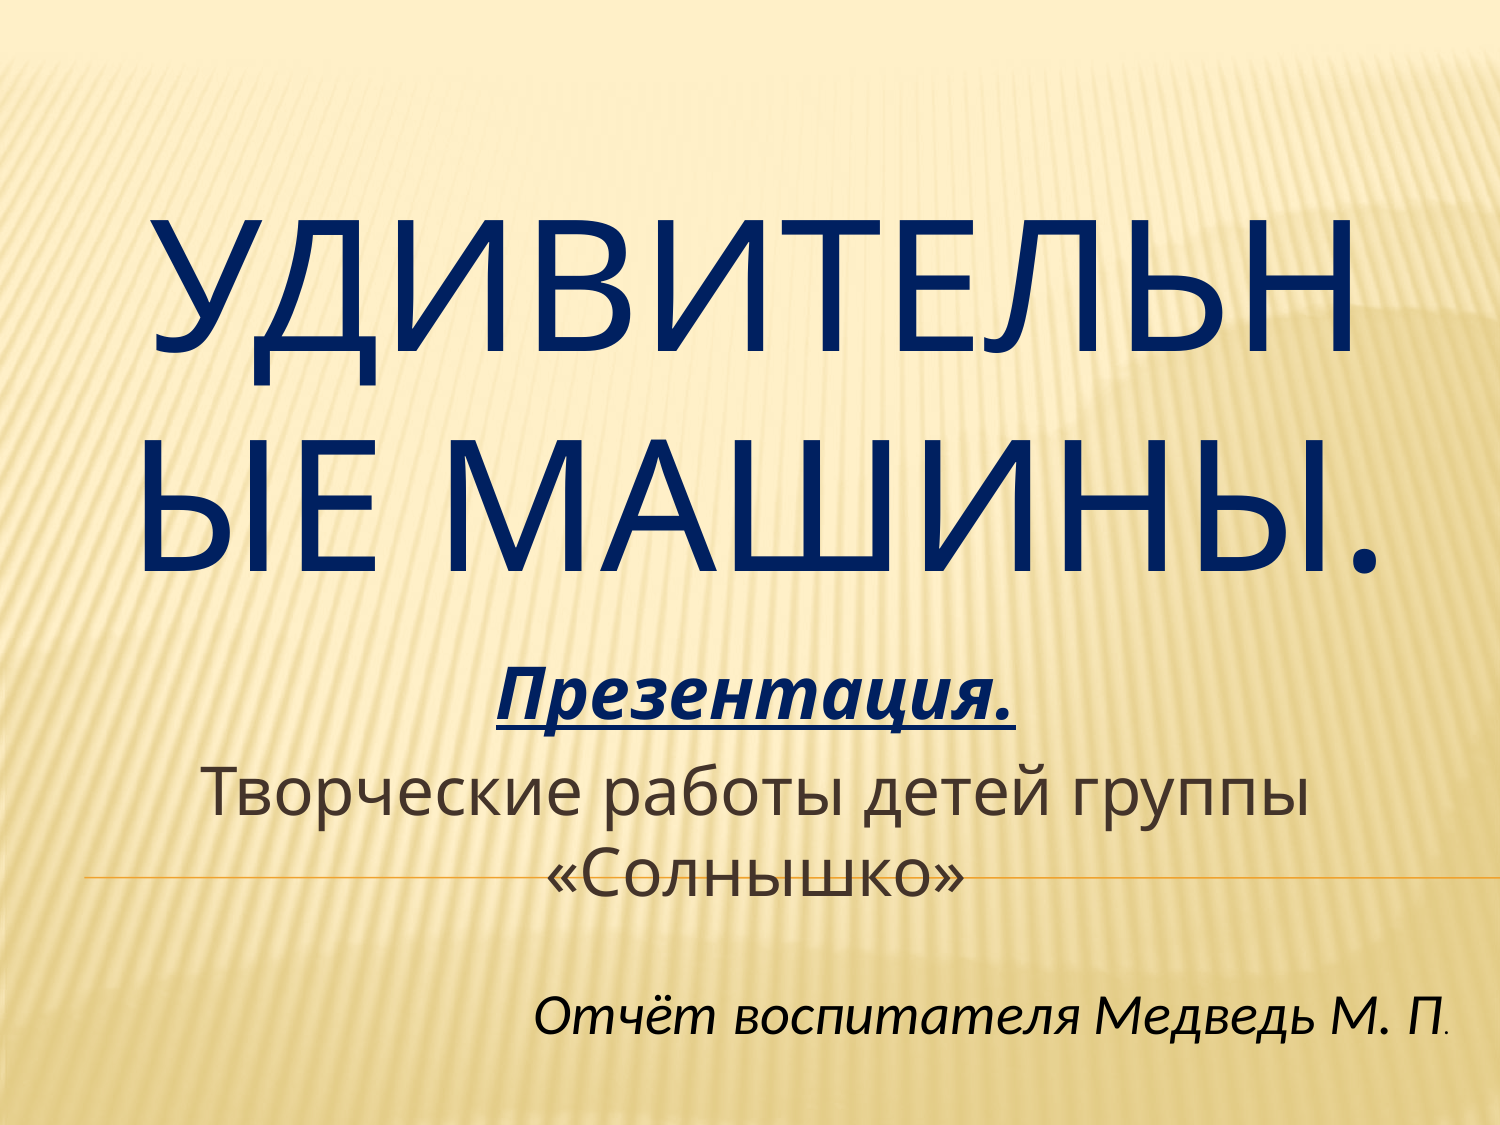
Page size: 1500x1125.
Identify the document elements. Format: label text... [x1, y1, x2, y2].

title Удивительные машины. [64, 160, 1453, 362]
subtitle Презентация. Творческие работы детей группы «Солнышко» [62, 637, 1450, 917]
text_box Отчёт воспитателя Медведь М. П. [519, 968, 1465, 1054]
